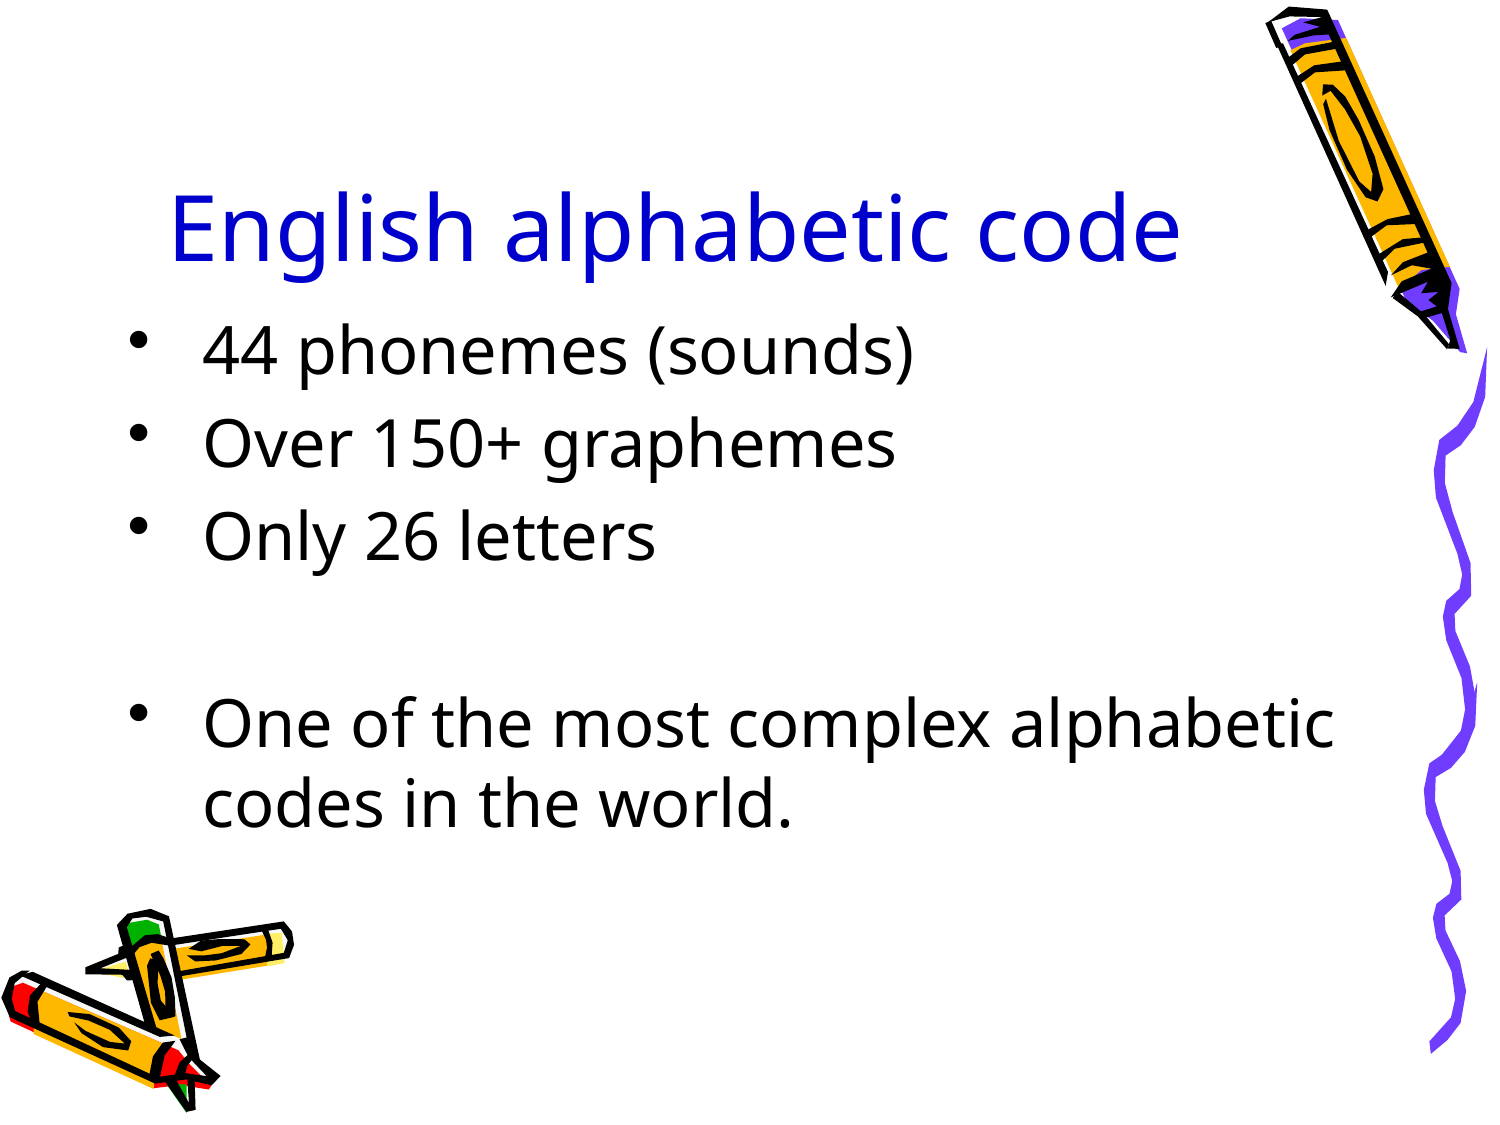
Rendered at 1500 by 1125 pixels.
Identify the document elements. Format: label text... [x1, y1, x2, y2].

list 44 phonemes (sounds) Over 150+ graphemes Only 26 letters One of the most complex alphabetic codes in the world. [112, 299, 1375, 900]
title English alphabetic code [112, 24, 1240, 288]
